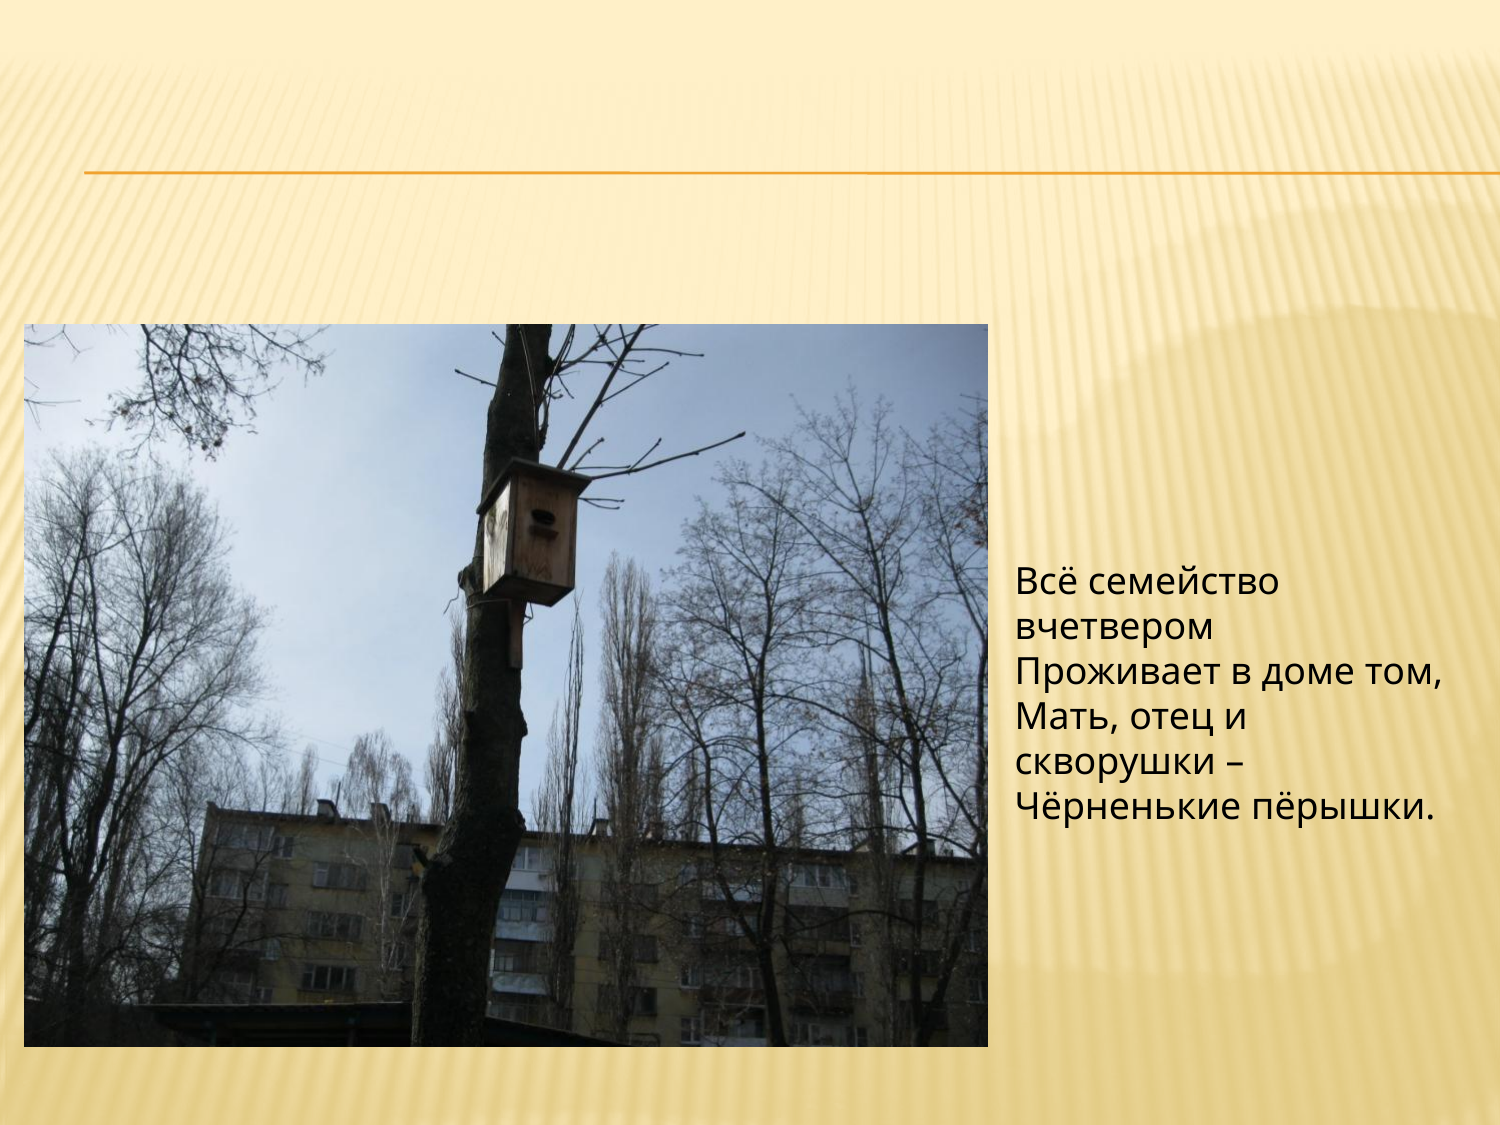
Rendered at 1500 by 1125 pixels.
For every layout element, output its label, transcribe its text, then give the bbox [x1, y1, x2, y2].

text_box Всё семейство вчетвером Проживает в доме том, Мать, отец и скворушки – Чёрненькие пёрышки. [999, 549, 1463, 835]
picture [24, 324, 988, 1048]
